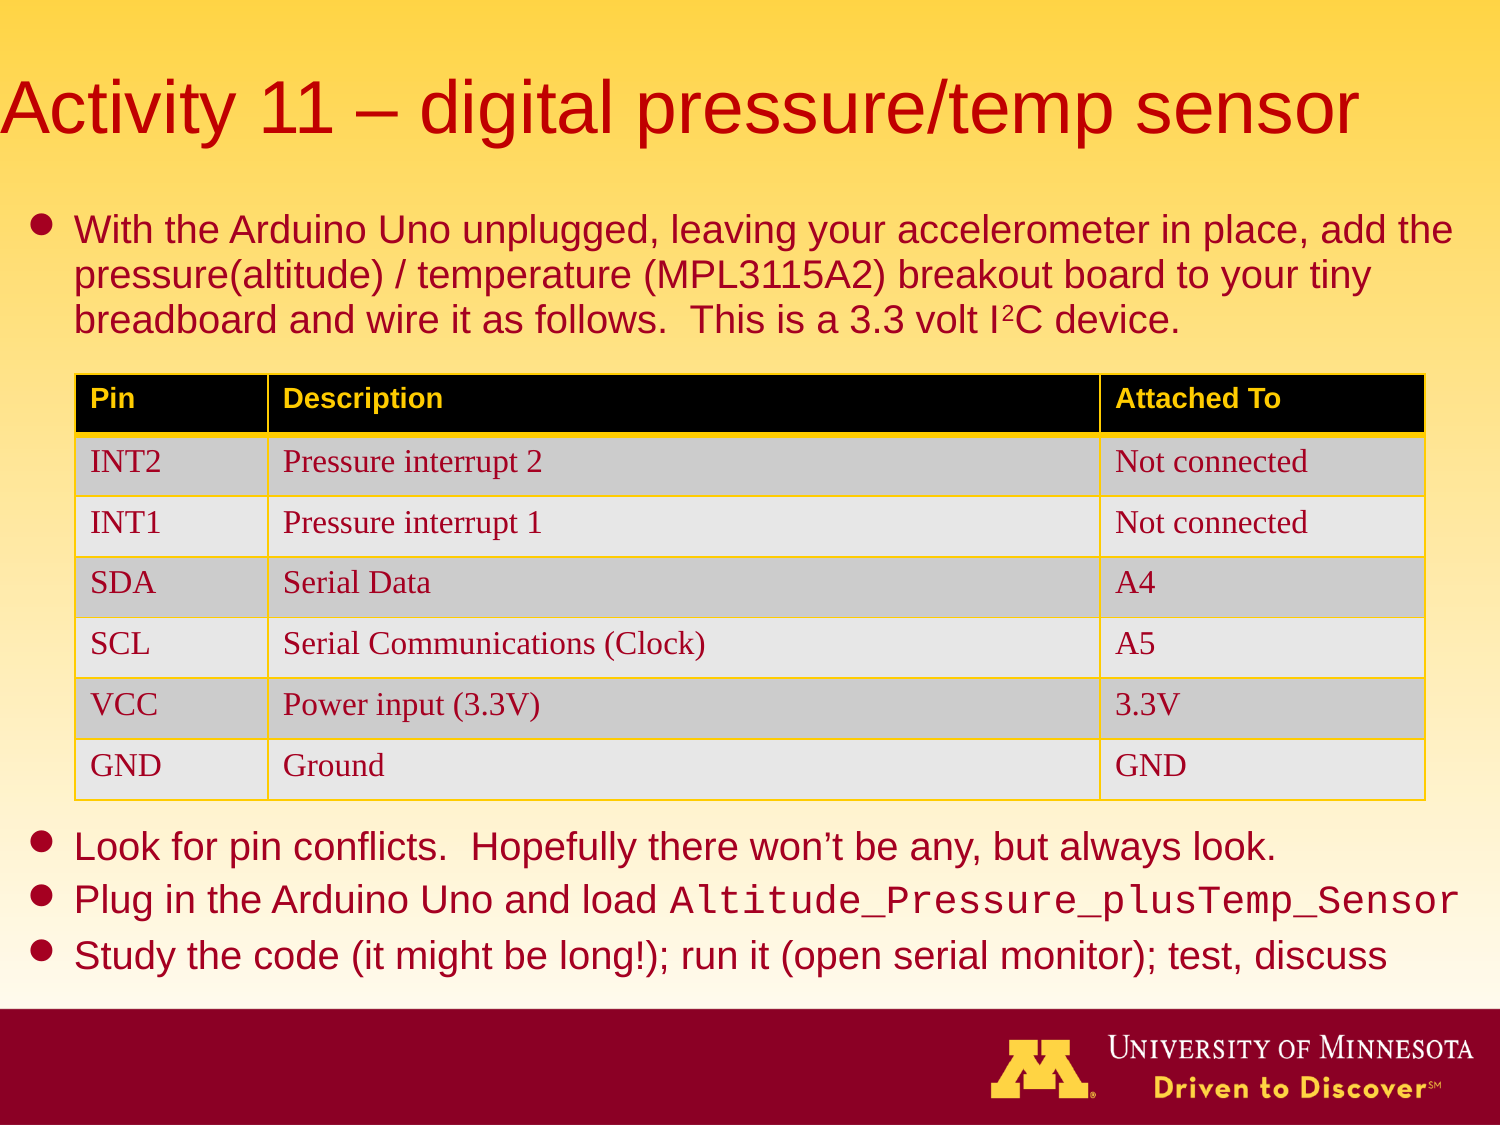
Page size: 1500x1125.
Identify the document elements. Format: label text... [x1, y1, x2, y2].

text_box With the Arduino Uno unplugged, leaving your accelerometer in place, add the pressure(altitude) / temperature (MPL3115A2) breakout board to your tiny breadboard and wire it as follows. This is a 3.3 volt I2C device. Look for pin conflicts. Hopefully there won’t be any, but always look. Plug in the Arduino Uno and load Altitude_Pressure_plusTemp_Sensor Study the code (it might be long!); run it (open serial monitor); test, discuss [12, 199, 1488, 1013]
table_cell INT1 [76, 497, 267, 556]
table_header Description [269, 375, 1099, 432]
picture [0, 150, 1500, 1125]
table_header Attached To [1101, 375, 1424, 432]
table_cell A4 [1101, 558, 1424, 617]
table_cell 3.3V [1101, 679, 1424, 738]
table_cell SDA [76, 558, 267, 617]
table_cell GND [1101, 740, 1424, 799]
table_cell Not connected [1101, 438, 1424, 495]
table_cell VCC [76, 679, 267, 738]
table_cell A5 [1101, 618, 1424, 677]
table_header Pin [76, 375, 267, 432]
table_cell Pressure interrupt 1 [269, 497, 1099, 556]
table_cell Pressure interrupt 2 [269, 438, 1099, 495]
table_cell Serial Communications (Clock) [269, 618, 1099, 677]
table_cell Serial Data [269, 558, 1099, 617]
table_cell INT2 [76, 438, 267, 495]
table_cell SCL [76, 618, 267, 677]
table_cell Ground [269, 740, 1099, 799]
text_box Activity 11 – digital pressure/temp sensor [0, 0, 1500, 150]
table_cell Power input (3.3V) [269, 679, 1099, 738]
table_cell GND [76, 740, 267, 799]
table_cell Not connected [1101, 497, 1424, 556]
